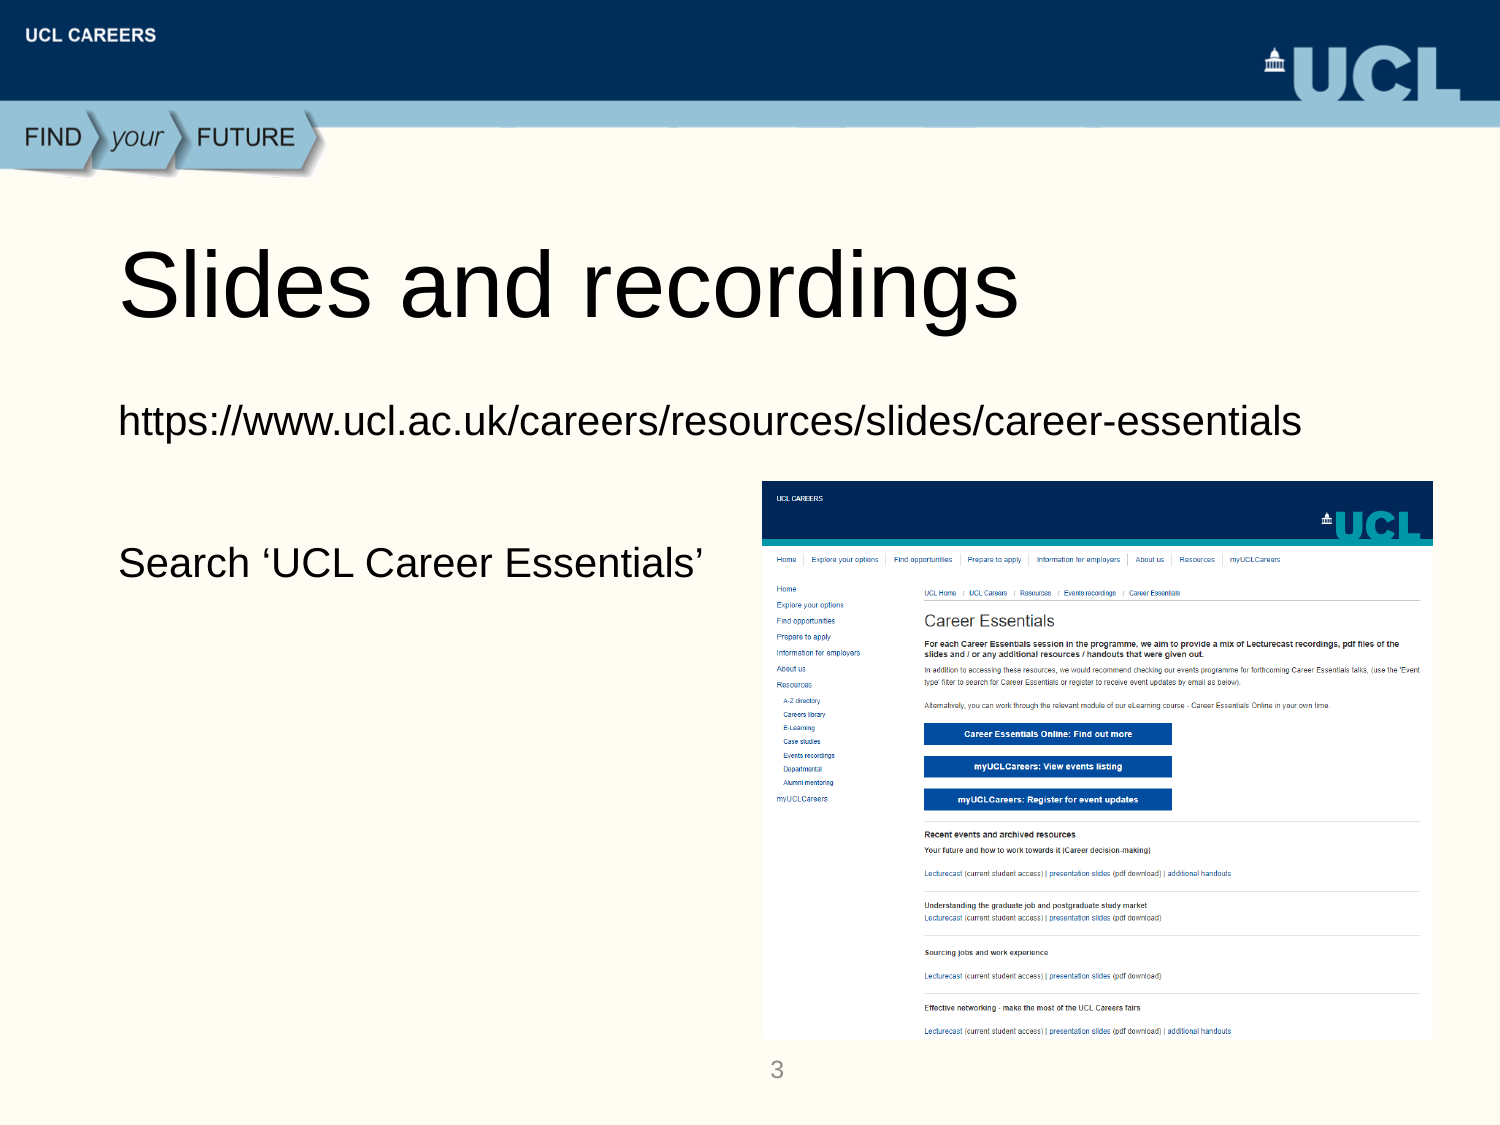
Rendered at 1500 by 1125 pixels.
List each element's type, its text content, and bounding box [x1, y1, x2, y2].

slide_number 3 [700, 1038, 800, 1099]
list https://www.ucl.ac.uk/careers/resources/slides/career-essentials Search ‘UCL Career Essentials’ [103, 386, 1397, 917]
picture [762, 481, 1433, 1039]
title Slides and recordings [103, 198, 1397, 376]
picture [0, 0, 1500, 178]
